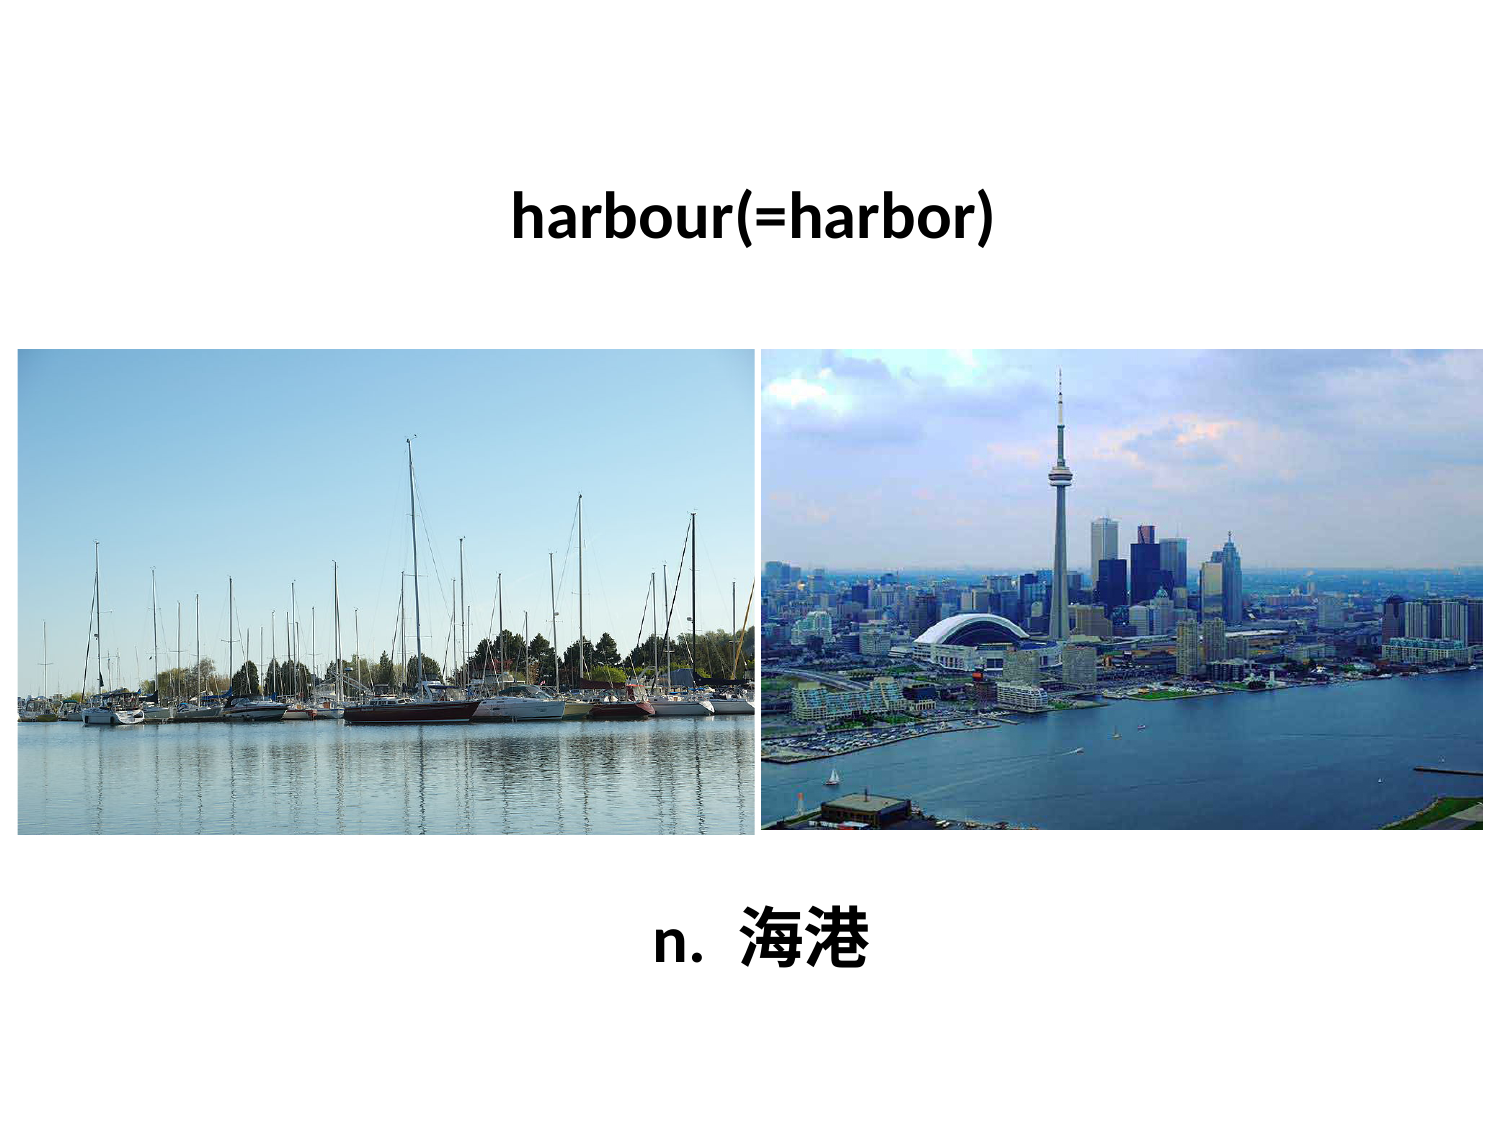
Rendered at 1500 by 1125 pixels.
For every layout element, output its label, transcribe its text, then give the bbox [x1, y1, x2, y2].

text_box n. 海港 [638, 888, 886, 984]
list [17, 349, 755, 835]
picture [761, 349, 1483, 831]
text_box harbour(=harbor) [496, 164, 1028, 260]
